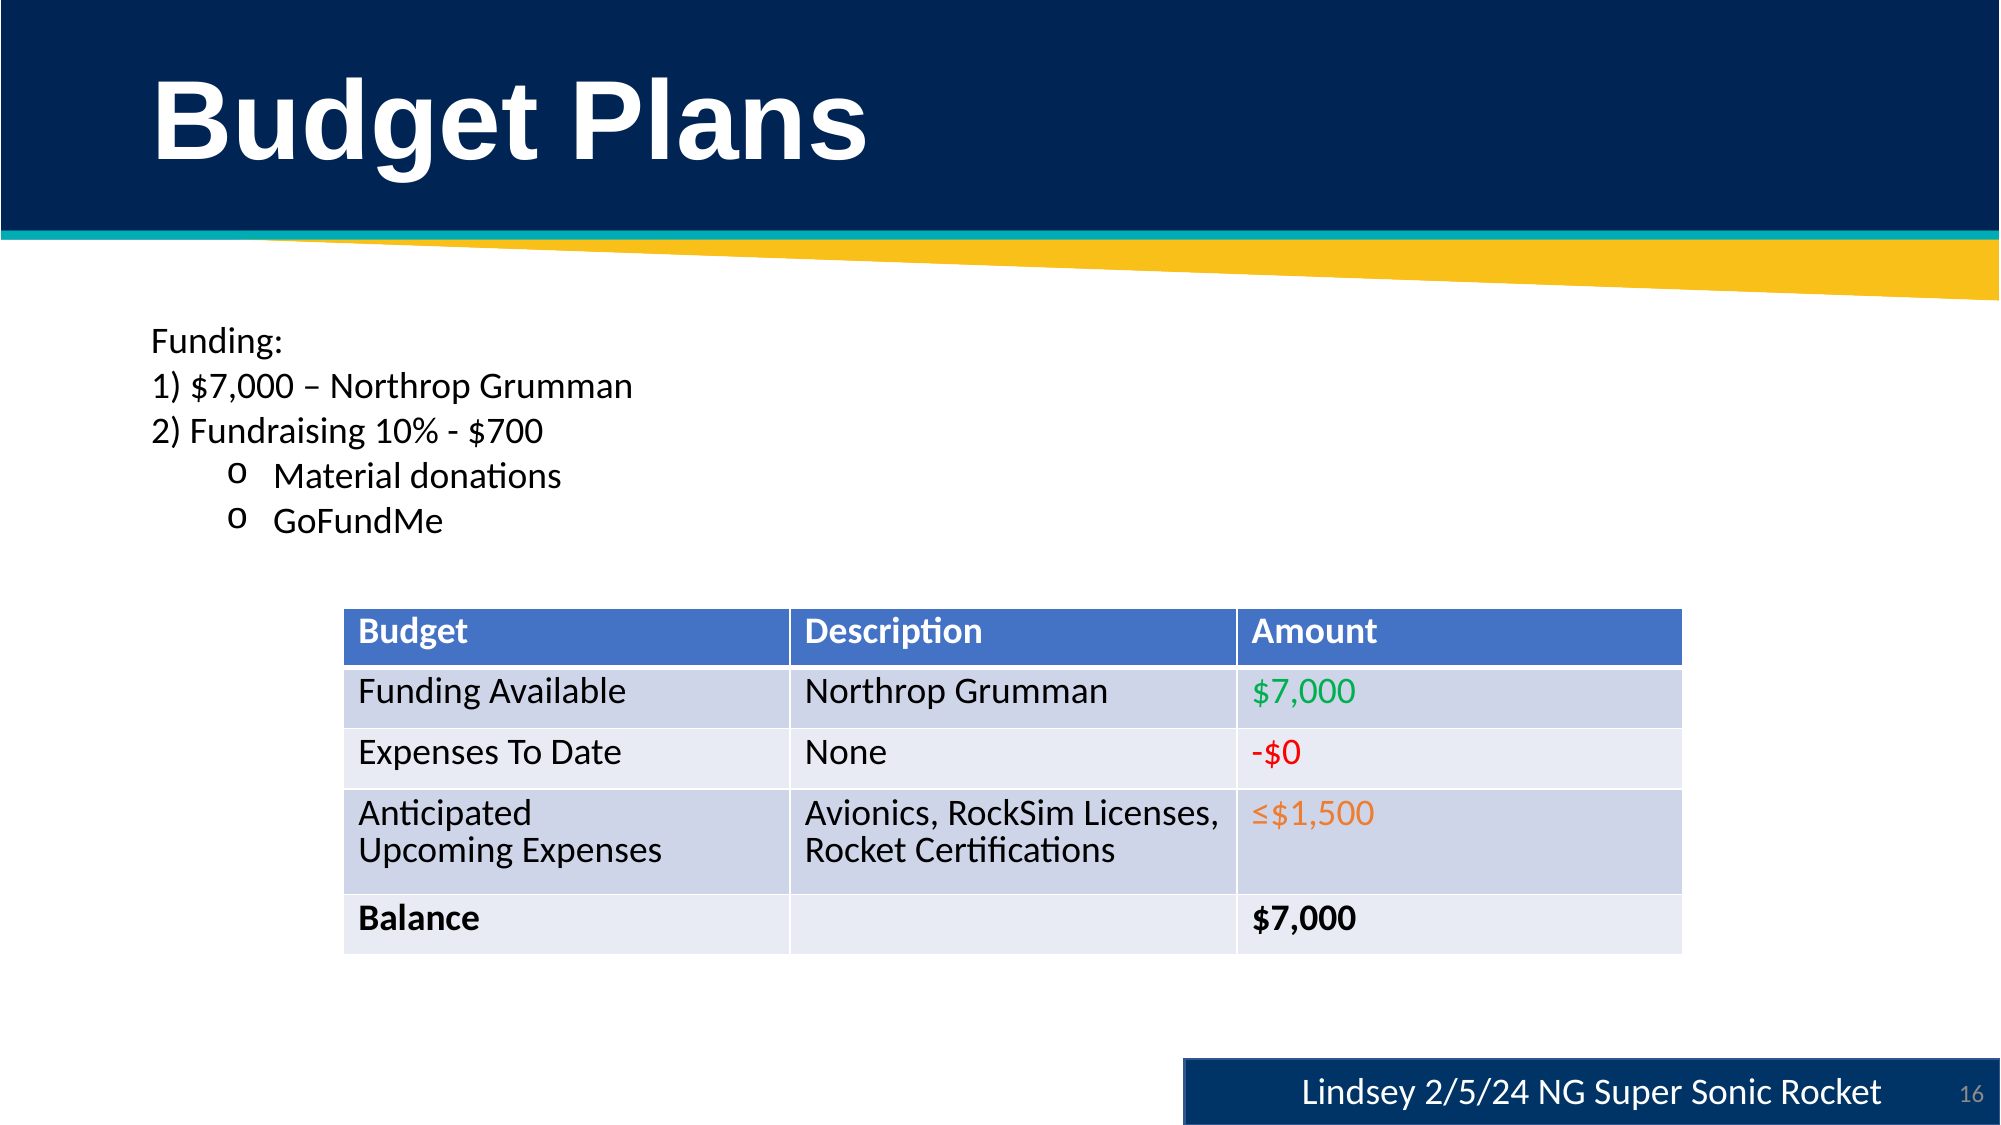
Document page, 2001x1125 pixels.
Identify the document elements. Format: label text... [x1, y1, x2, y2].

table_cell Balance [344, 895, 789, 954]
table_cell None [791, 729, 1236, 788]
table_cell -$0 [1238, 729, 1682, 788]
table_cell ≤$1,500 [1238, 790, 1682, 894]
table_cell Avionics, RockSim Licenses, Rocket Certifications [791, 790, 1236, 894]
table_cell Expenses To Date [344, 729, 789, 788]
text_box Funding: 1) $7,000 – Northrop Grumman 2) Fundraising 10% - $700 Material donations GoFundMe [136, 309, 1034, 639]
table_cell [791, 895, 1236, 954]
table_cell $7,000 [1238, 670, 1682, 728]
table_header Budget [344, 609, 789, 665]
table_cell $7,000 [1238, 895, 1682, 954]
picture [1, 0, 1999, 229]
table_cell Northrop Grumman [791, 670, 1236, 728]
table_cell Anticipated Upcoming Expenses [344, 790, 789, 894]
picture [1, 232, 1999, 309]
text_box Lindsey 2/5/24 NG Super Sonic Rocket [1183, 1058, 2000, 1125]
table_header Description [791, 609, 1236, 665]
table_header Amount [1238, 609, 1682, 665]
table_cell Funding Available [344, 670, 789, 728]
slide_number 16 [1549, 1062, 2000, 1123]
